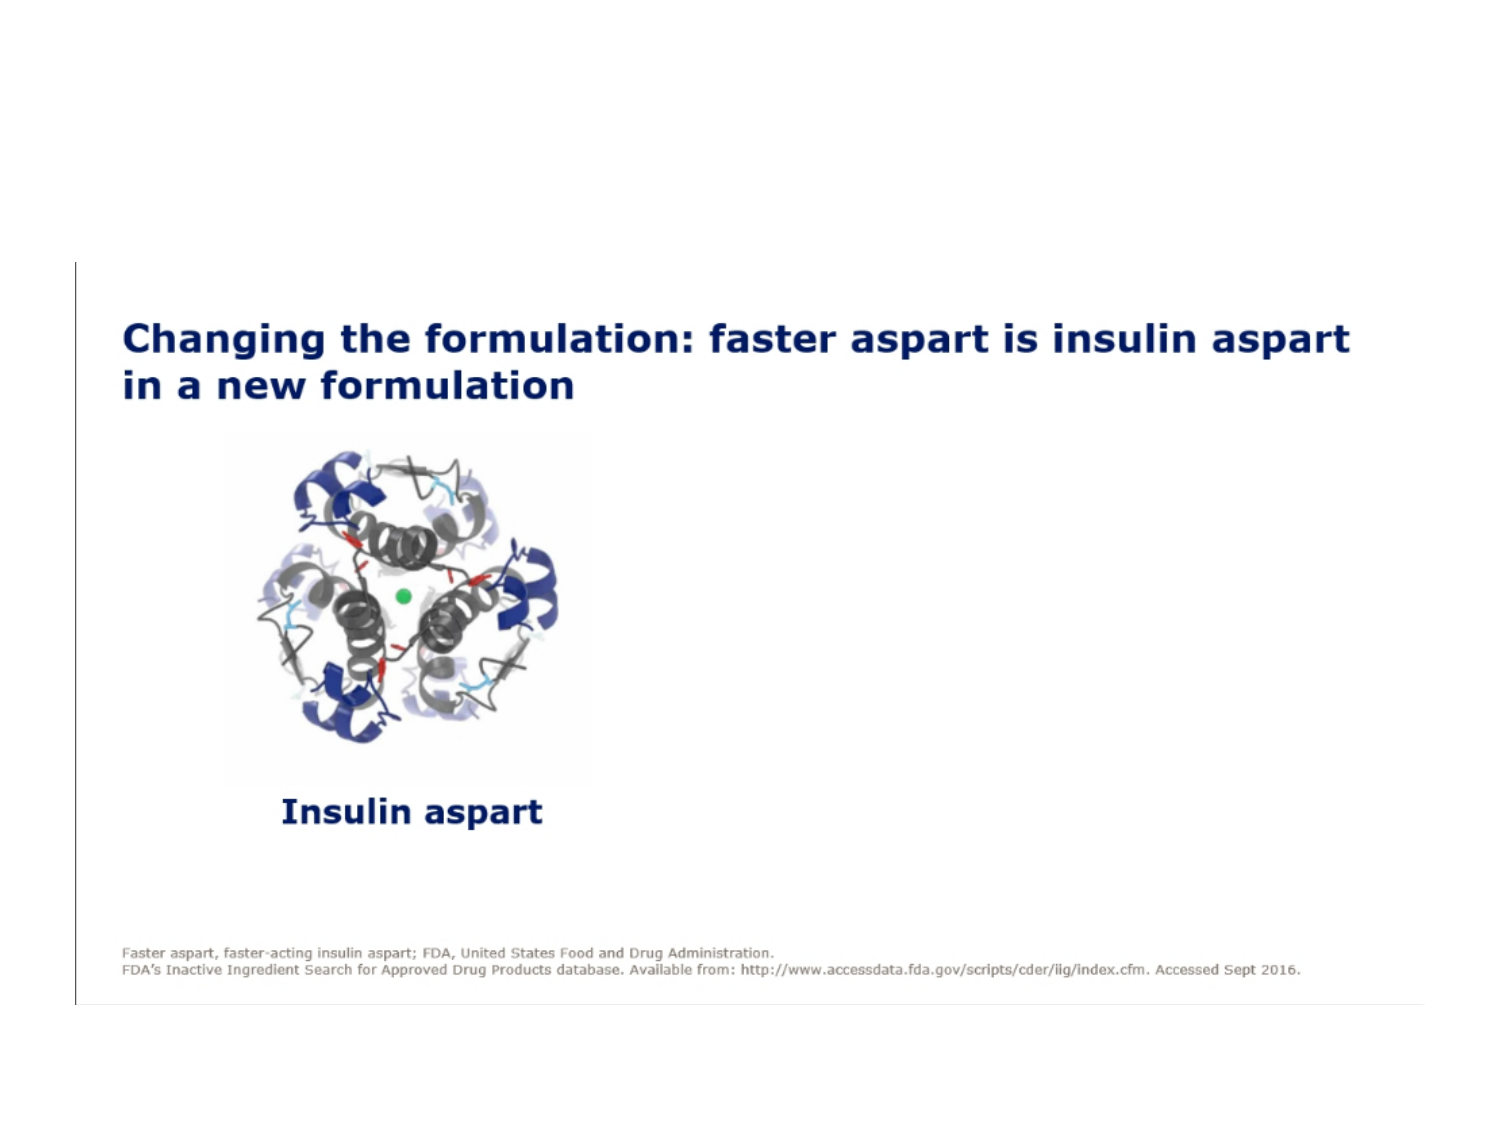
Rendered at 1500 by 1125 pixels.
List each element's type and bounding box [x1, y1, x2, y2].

list [74, 262, 1426, 1006]
